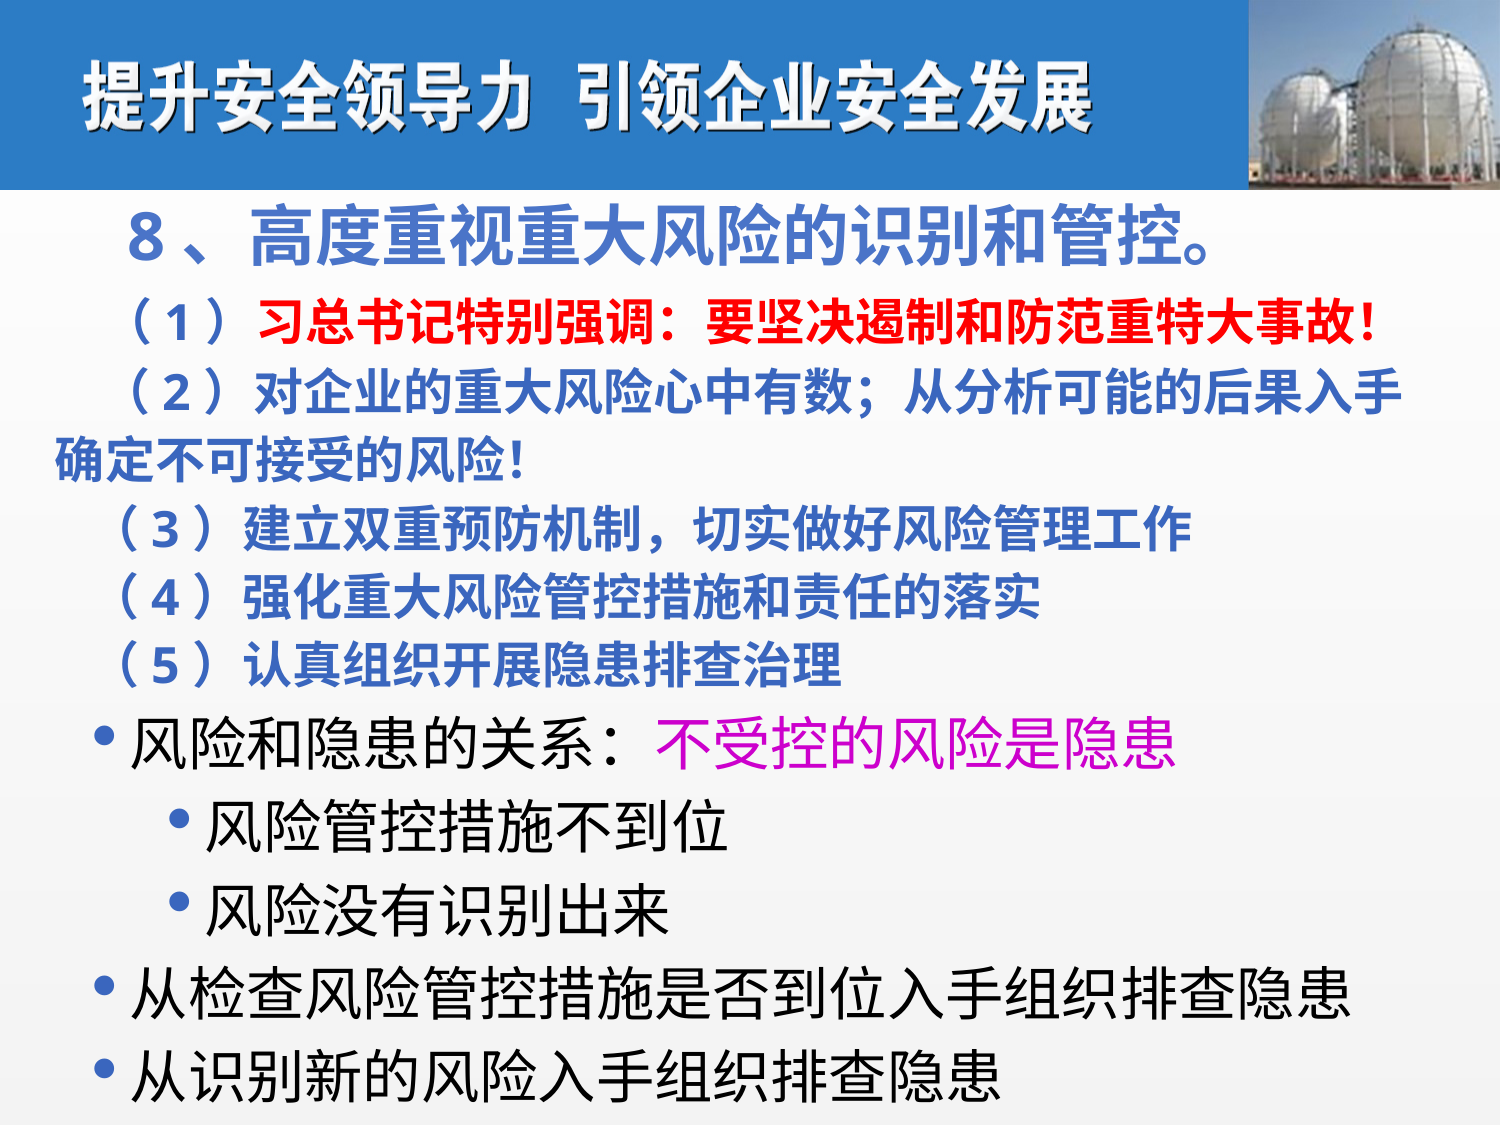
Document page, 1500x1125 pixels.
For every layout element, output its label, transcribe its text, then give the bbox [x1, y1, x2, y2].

text_box （1）习总书记特别强调：要坚决遏制和防范重特大事故！ （2）对企业的重大风险心中有数；从分析可能的后果入手确定不可接受的风险！ （3）建立双重预防机制，切实做好风险管理工作 （4）强化重大风险管控措施和责任的落实 （5）认真组织开展隐患排查治理 风险和隐患的关系：不受控的风险是隐患 风险管控措施不到位 风险没有识别出来 从检查风险管控措施是否到位入手组织排查隐患 从识别新的风险入手组织排查隐患 [40, 276, 1461, 1118]
picture [0, 0, 1500, 190]
text_box 8、高度重视重大风险的识别和管控。 [46, 186, 1477, 282]
